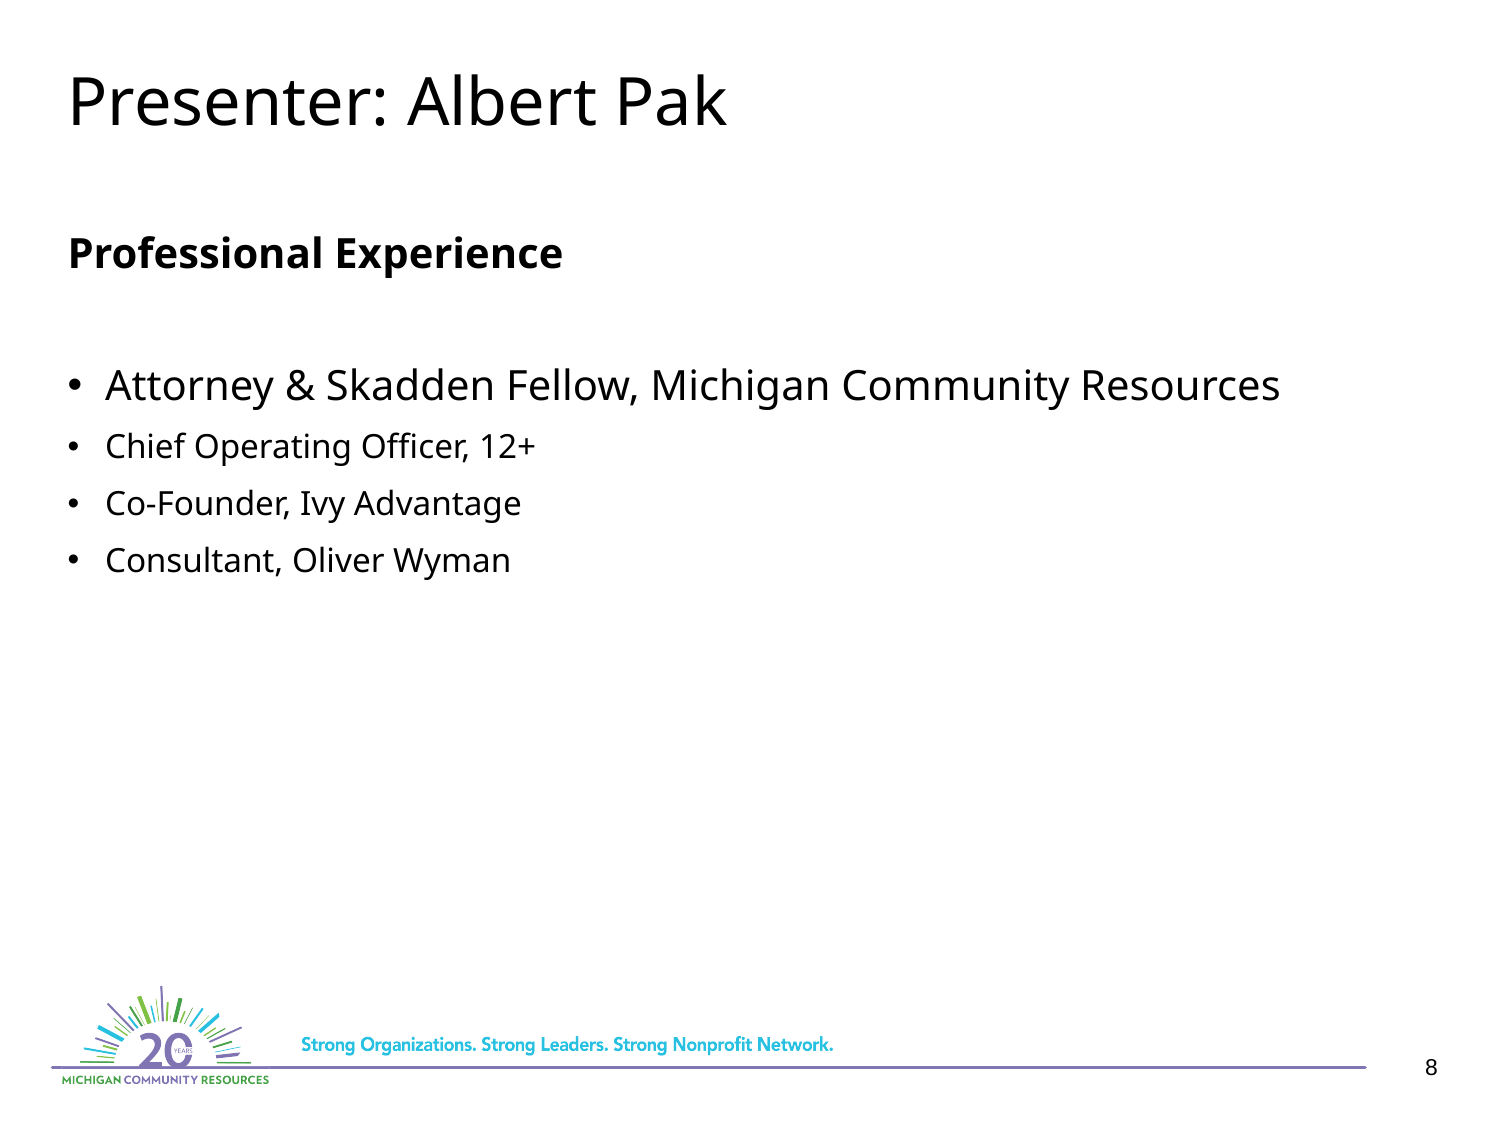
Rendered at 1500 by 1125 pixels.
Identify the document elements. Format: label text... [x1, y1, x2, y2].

picture [52, 1031, 859, 1088]
title Presenter: Albert Pak [52, 59, 1453, 183]
slide_number 8 [1329, 1036, 1453, 1097]
list Professional Experience Attorney & Skadden Fellow, Michigan Community Resources Chief Operating Officer, 12+ Co-Founder, Ivy Advantage Consultant, Oliver Wyman [52, 224, 1453, 1031]
